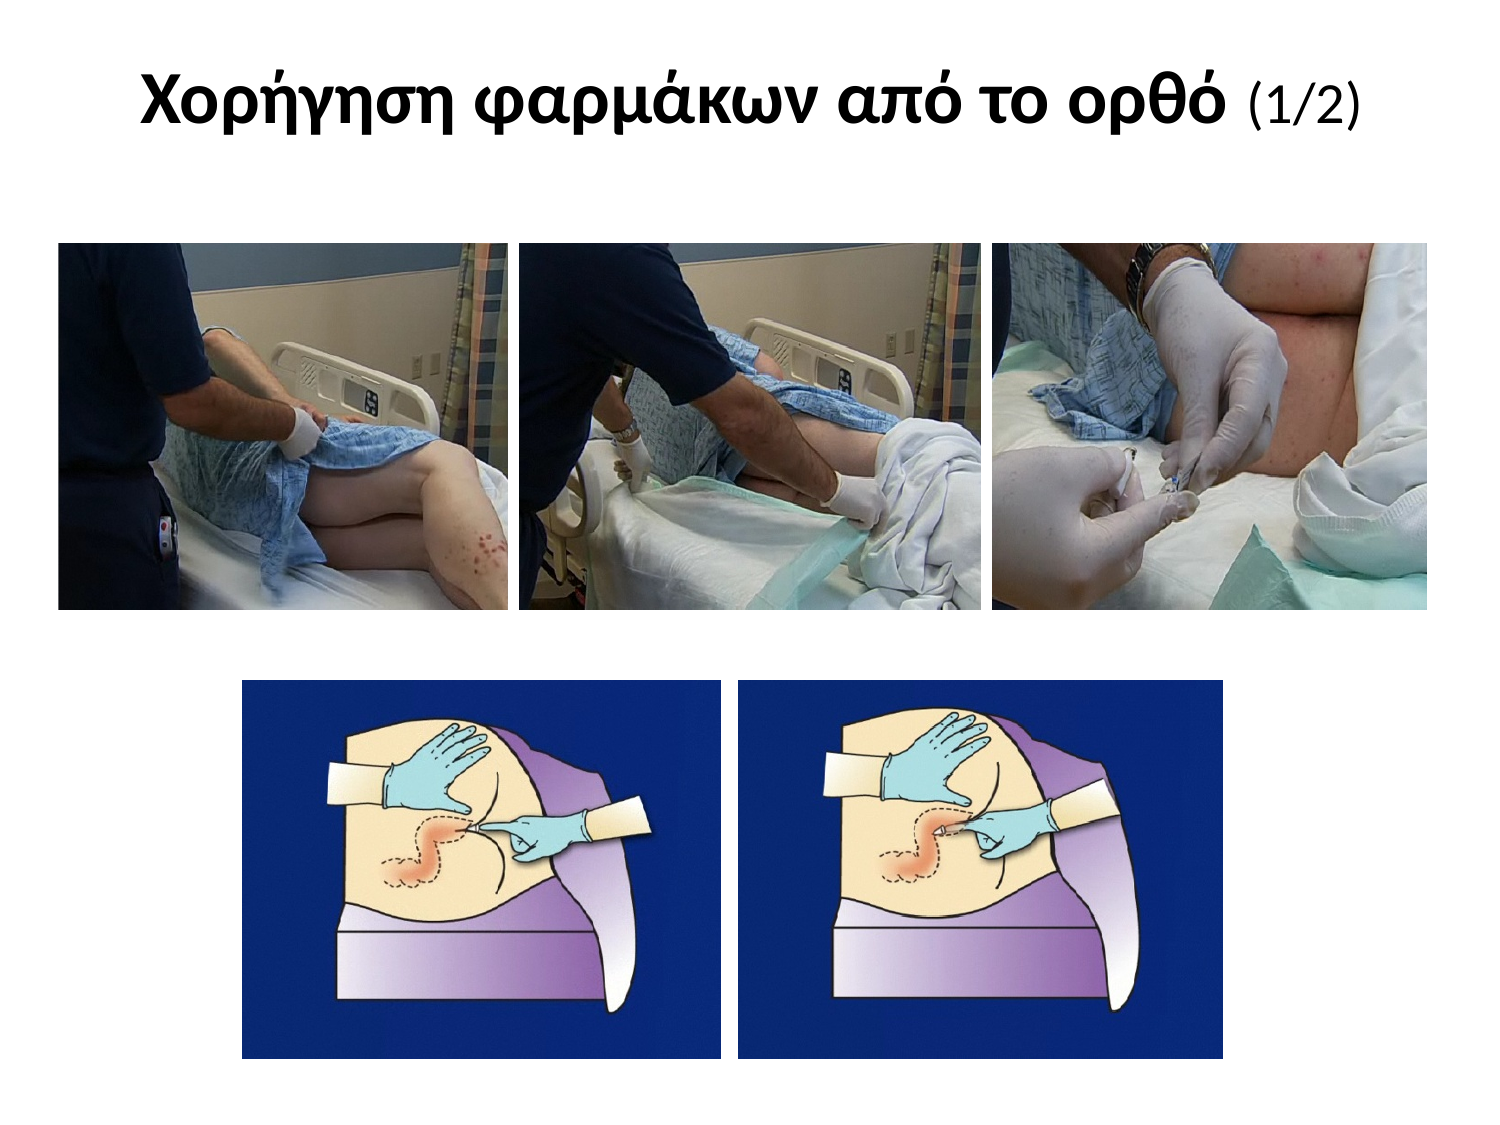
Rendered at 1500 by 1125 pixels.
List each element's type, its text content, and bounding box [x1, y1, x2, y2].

picture [519, 243, 981, 610]
picture [241, 680, 721, 1059]
title Χορήγηση φαρμάκων από το ορθό (1/2) [76, 19, 1427, 169]
picture [58, 243, 509, 610]
picture [737, 680, 1223, 1059]
picture [991, 243, 1427, 610]
